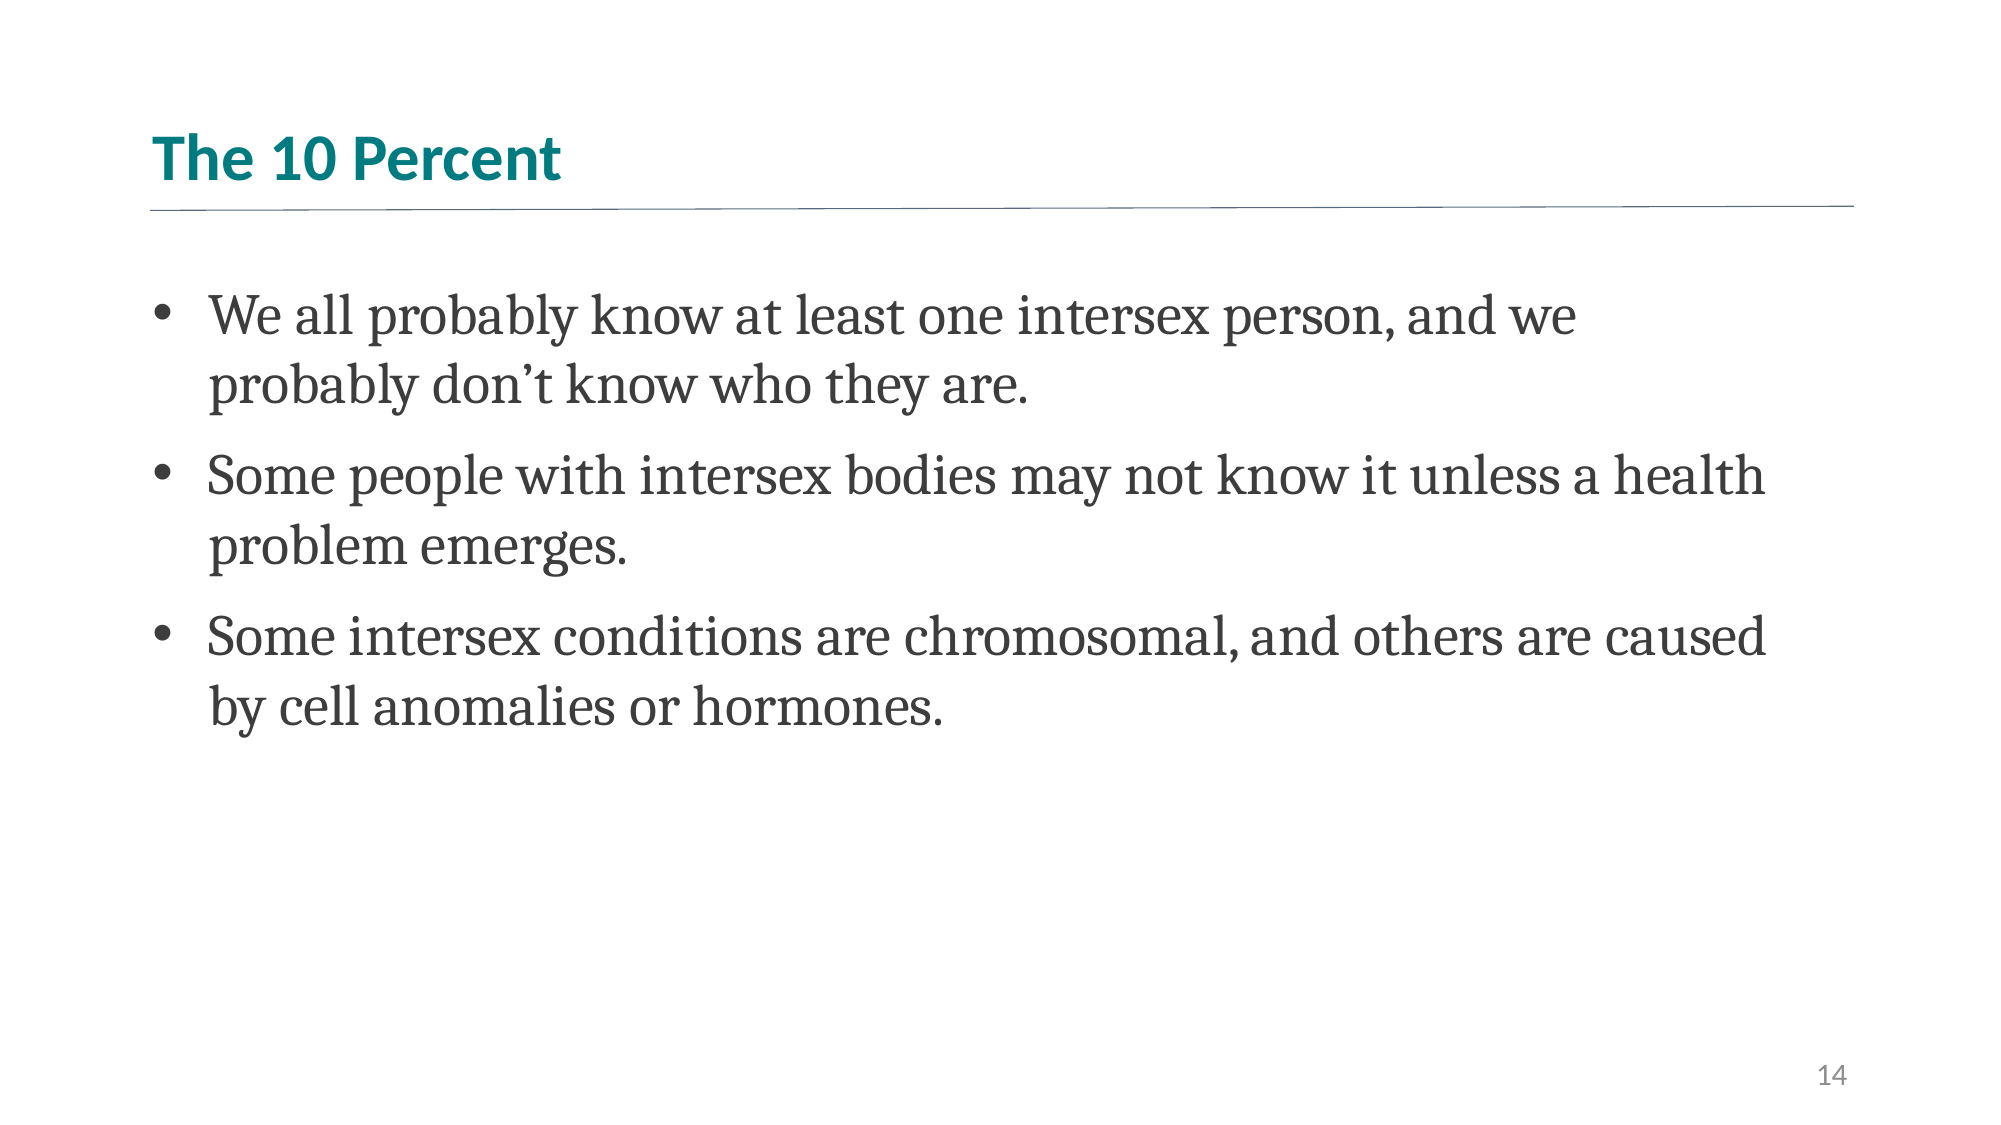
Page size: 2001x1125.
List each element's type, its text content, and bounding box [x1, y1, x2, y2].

title The 10 Percent [137, 107, 1863, 211]
slide_number 14 [1412, 1042, 1863, 1103]
list We all probably know at least one intersex person, and we probably don’t know who they are. Some people with intersex bodies may not know it unless a health problem emerges. Some intersex conditions are chromosomal, and others are caused by cell anomalies or hormones. [137, 268, 1814, 1019]
